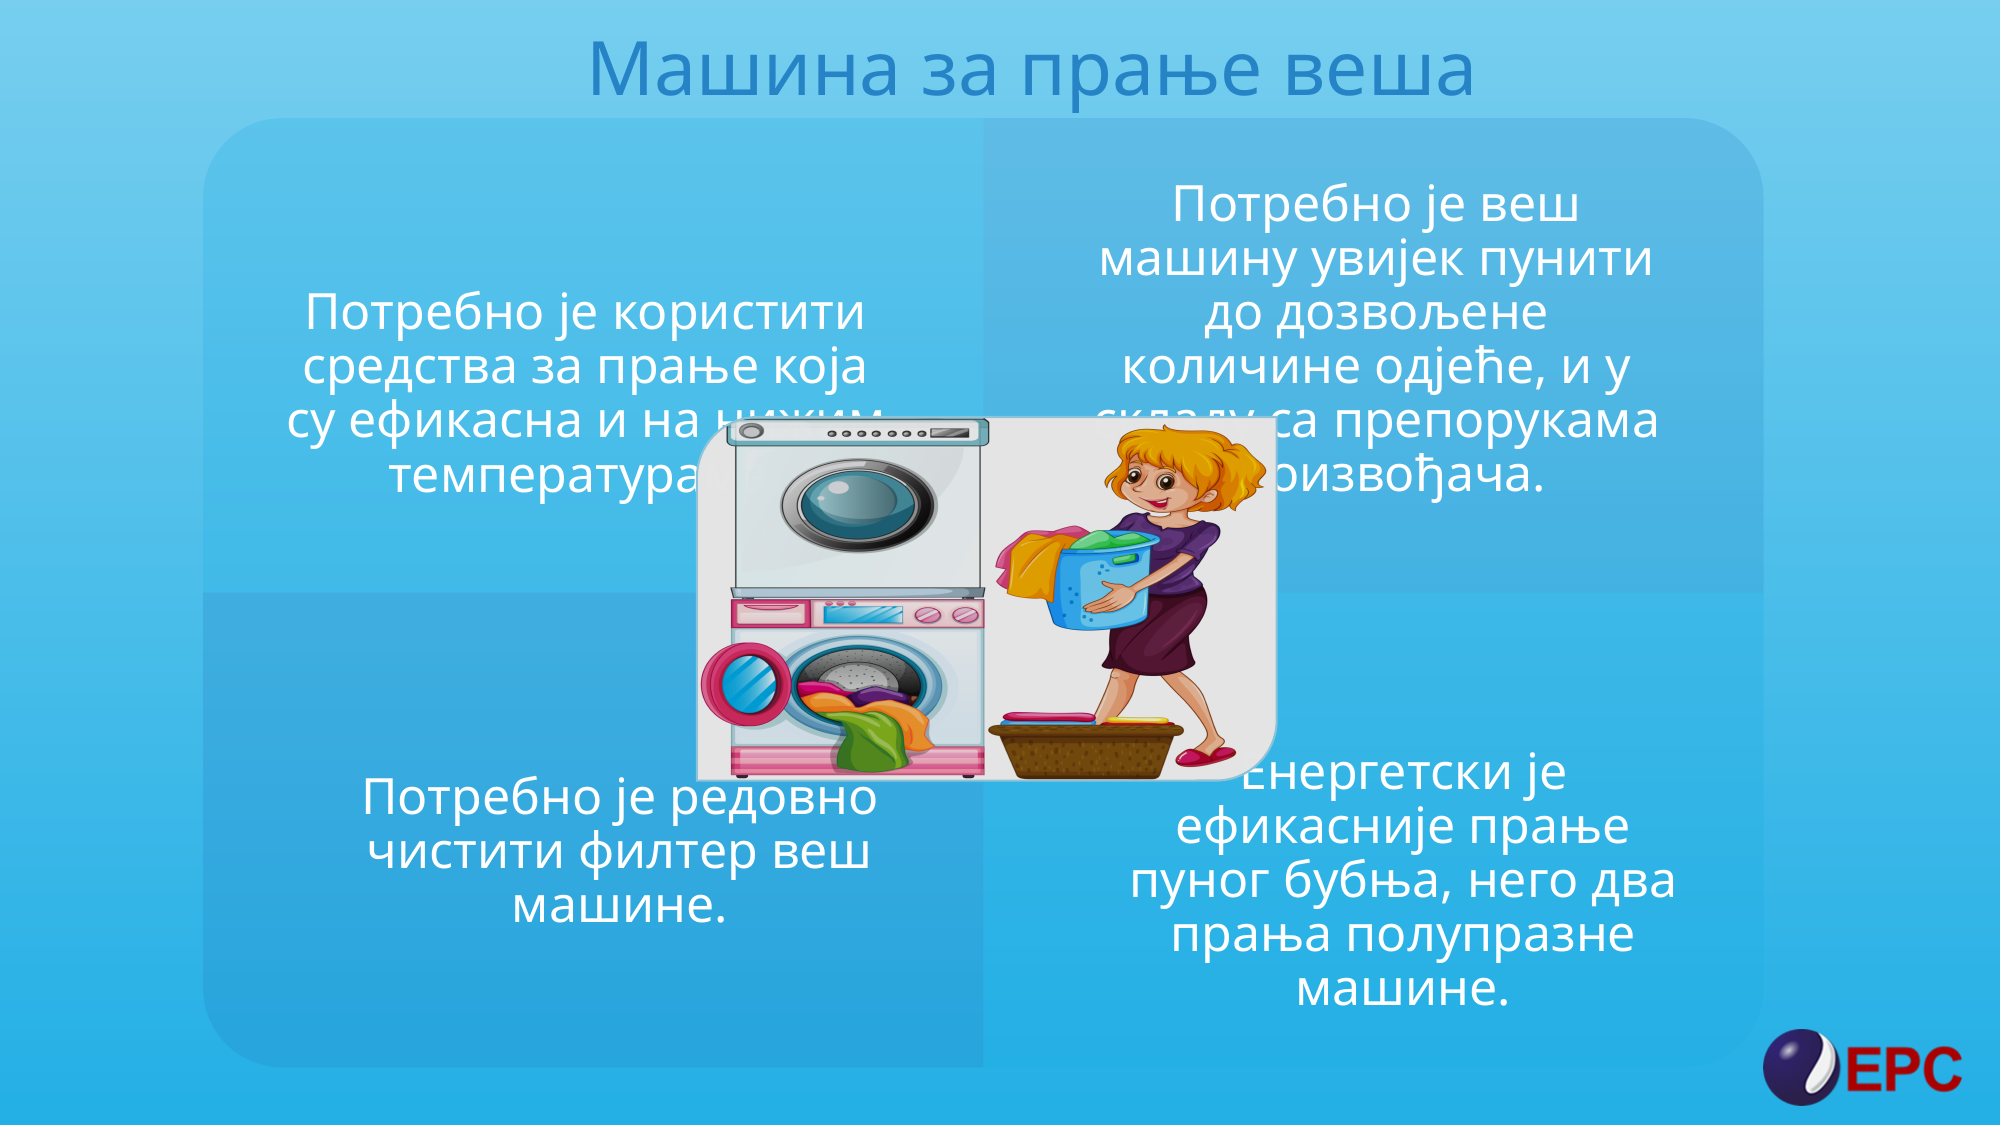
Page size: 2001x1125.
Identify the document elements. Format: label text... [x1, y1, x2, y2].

picture [1763, 1029, 1963, 1106]
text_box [202, 118, 1764, 1068]
text_box Машина за прање веша [572, 12, 1493, 118]
